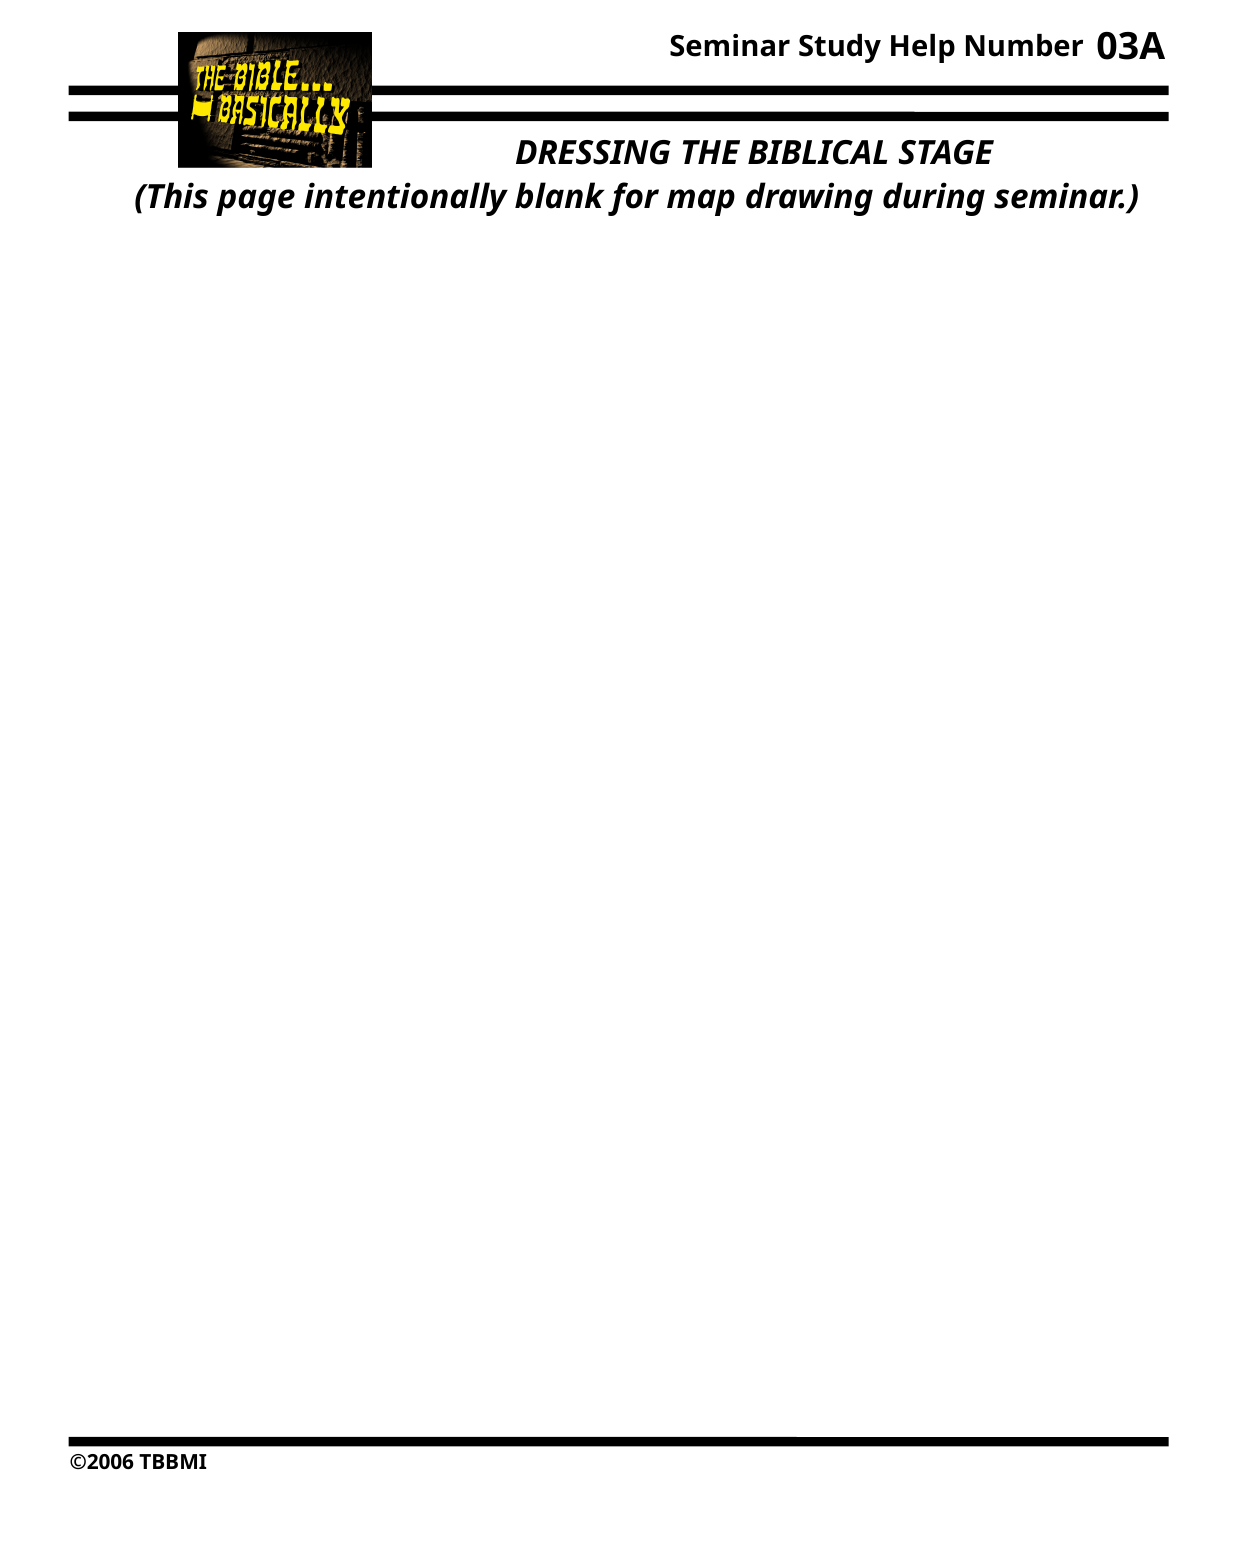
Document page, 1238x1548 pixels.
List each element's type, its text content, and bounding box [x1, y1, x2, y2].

text_box DRESSING THE BIBLICAL STAGE [506, 131, 994, 172]
text_box (This page intentionally blank for map drawing during seminar.) [125, 174, 1141, 215]
text_box 03A [1081, 14, 1198, 74]
picture [178, 32, 372, 168]
